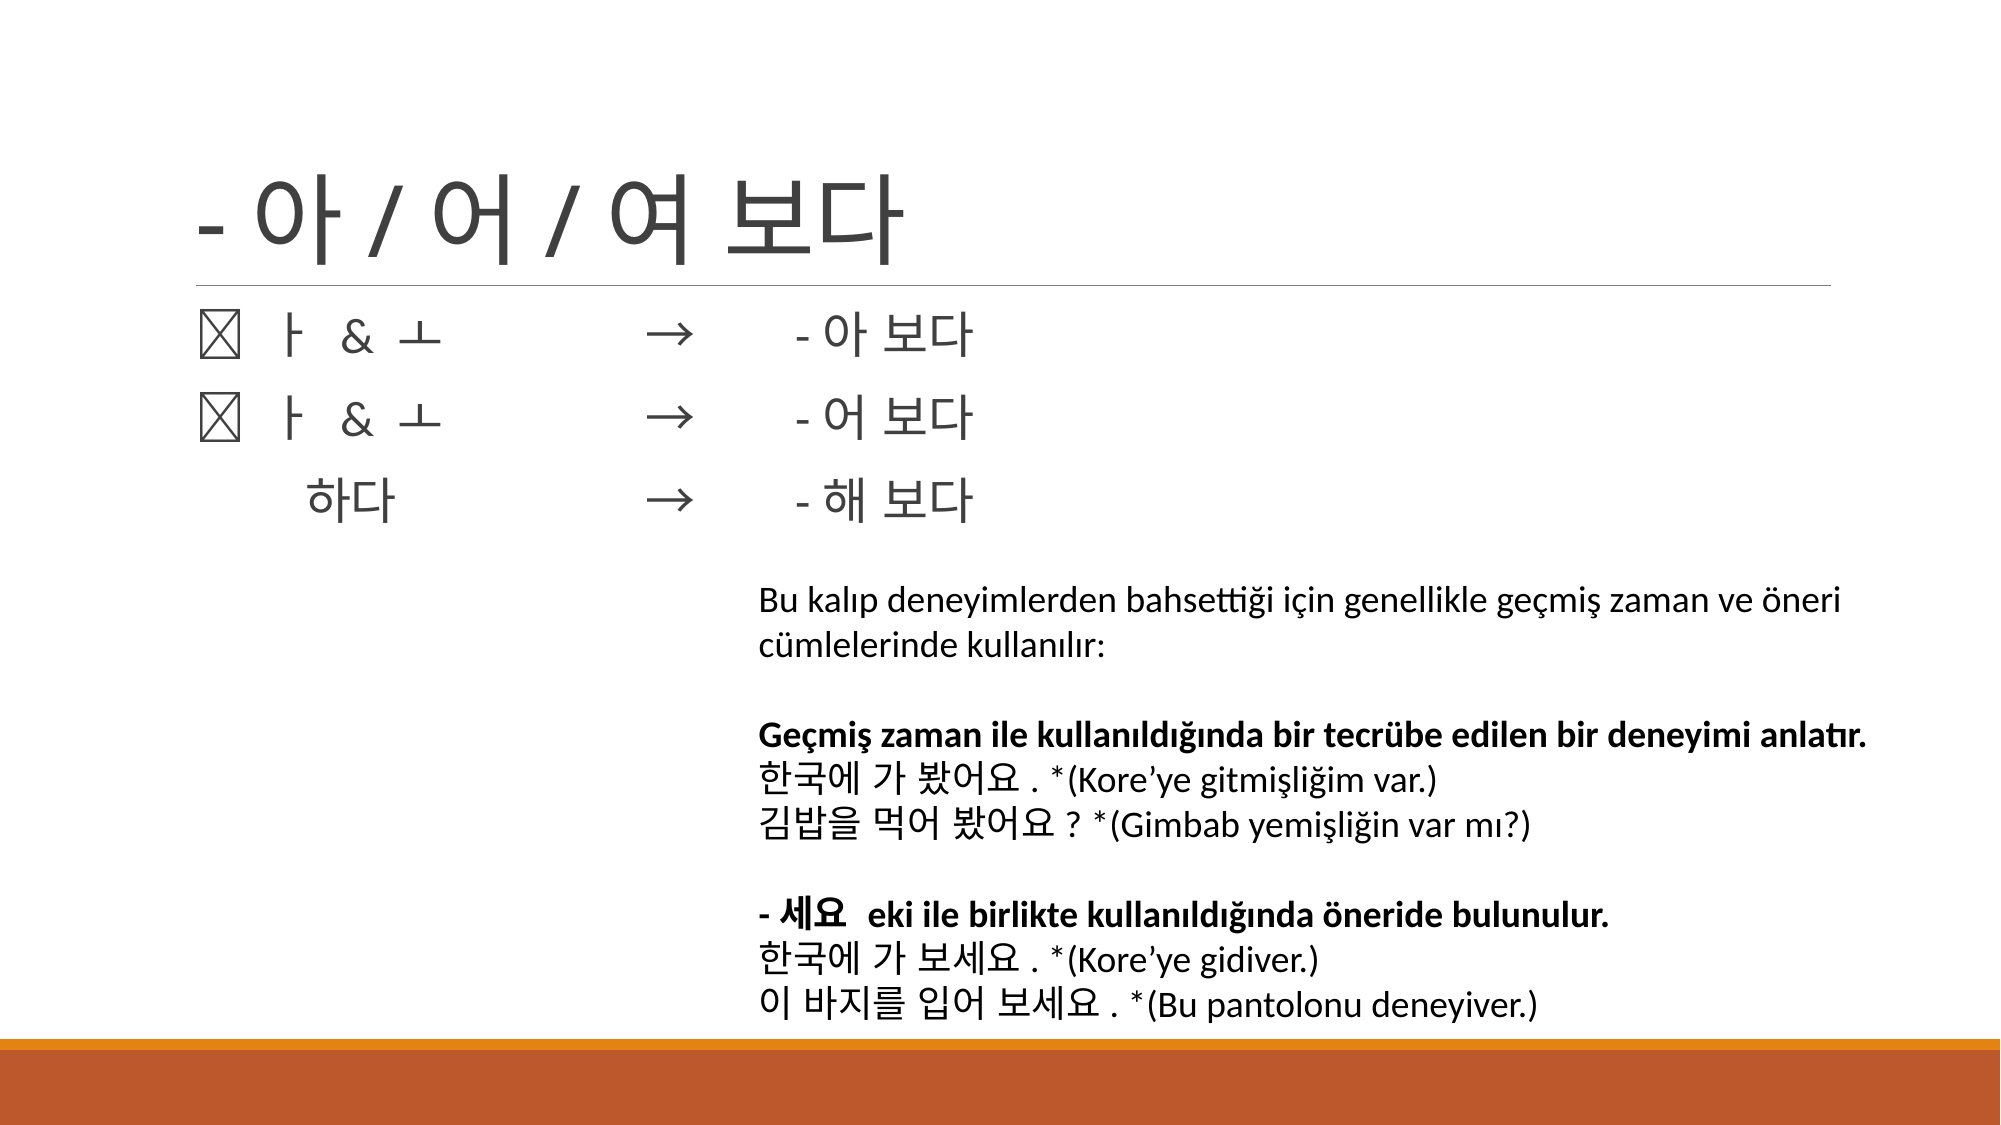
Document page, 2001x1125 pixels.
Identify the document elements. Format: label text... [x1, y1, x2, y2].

text_box Bu kalıp deneyimlerden bahsettiği için genellikle geçmiş zaman ve öneri cümlelerinde kullanılır: Geçmiş zaman ile kullanıldığında bir tecrübe edilen bir deneyimi anlatır. 한국에 가 봤어요. *(Kore’ye gitmişliğim var.) 김밥을 먹어 봤어요? *(Gimbab yemişliğin var mı?) -세요 eki ile birlikte kullanıldığında öneride bulunulur. 한국에 가 보세요. *(Kore’ye gidiver.) 이 바지를 입어 보세요. *(Bu pantolonu deneyiver.) [743, 567, 2000, 1033]
title -아/어/여 보다 [180, 47, 1830, 285]
list  ㅏ & ㅗ → -아 보다  ㅏ & ㅗ → -어 보다 하다 → -해 보다 [180, 302, 1120, 568]
